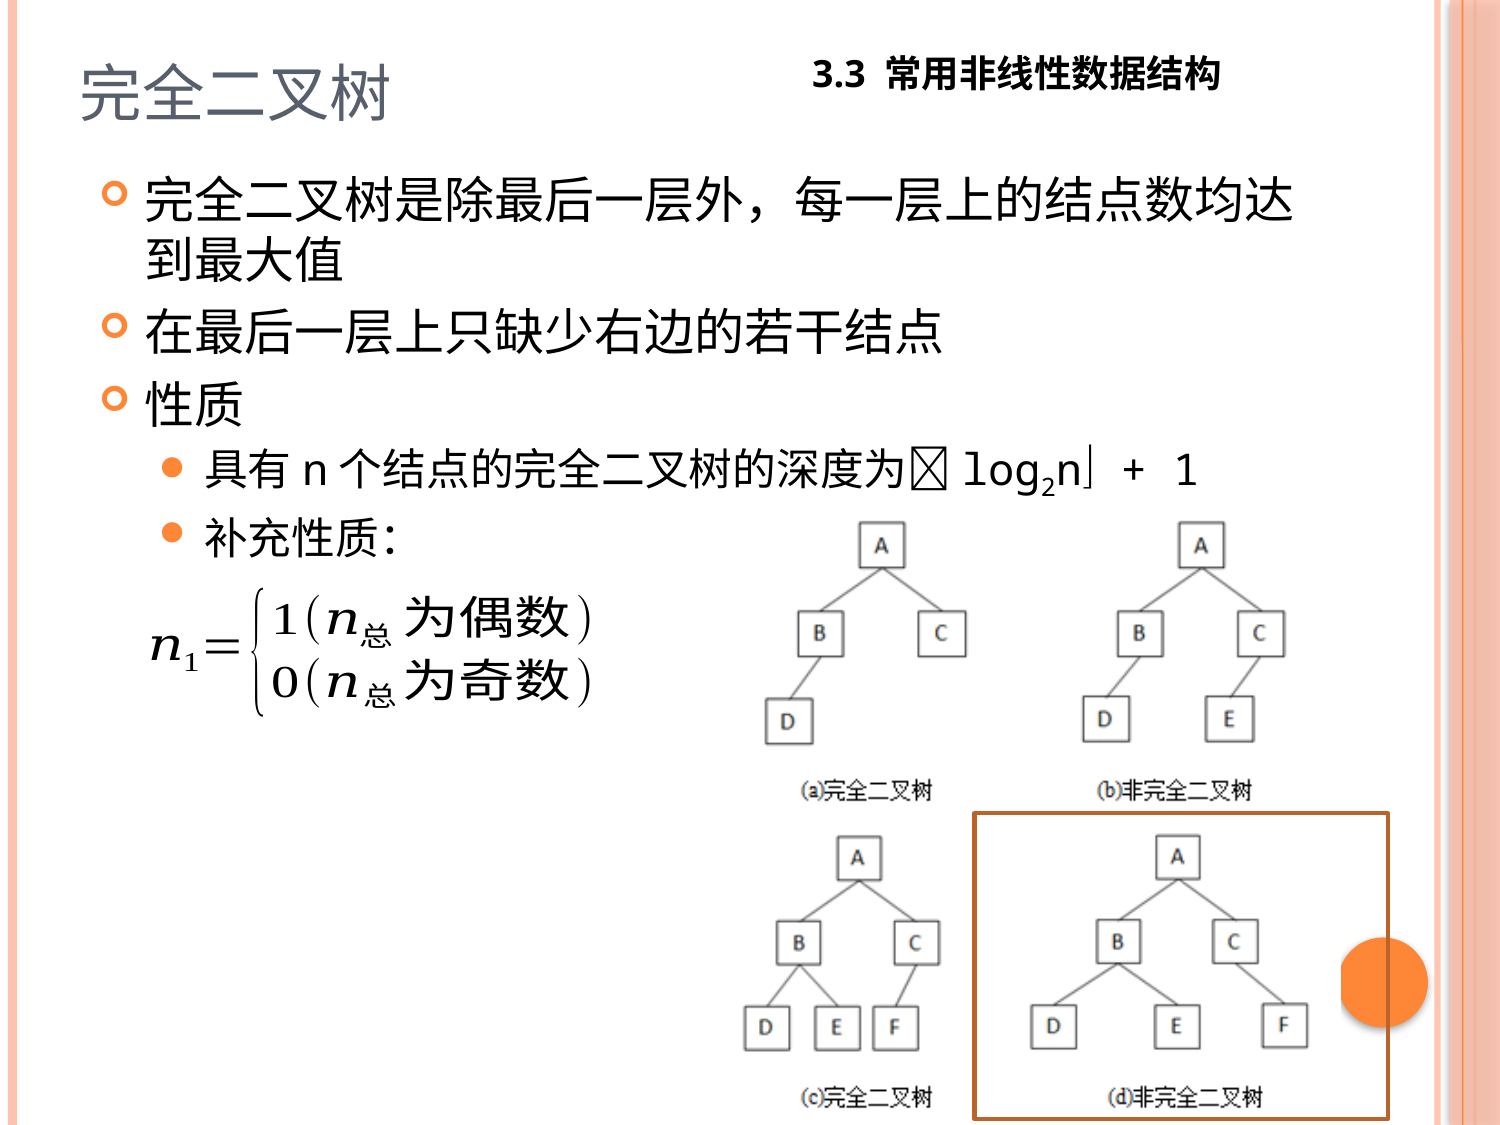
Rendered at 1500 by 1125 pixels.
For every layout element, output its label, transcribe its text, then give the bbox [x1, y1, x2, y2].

list 完全二叉树是除最后一层外，每一层上的结点数均达到最大值 在最后一层上只缺少右边的若干结点 性质 具有n个结点的完全二叉树的深度为log2n + 1 补充性质： [84, 160, 1310, 961]
text_box 3.3 常用非线性数据结构 [797, 42, 1424, 103]
picture [737, 507, 1342, 1120]
text_box [1346, 811, 1390, 1121]
title 完全二叉树 [64, 0, 1290, 137]
